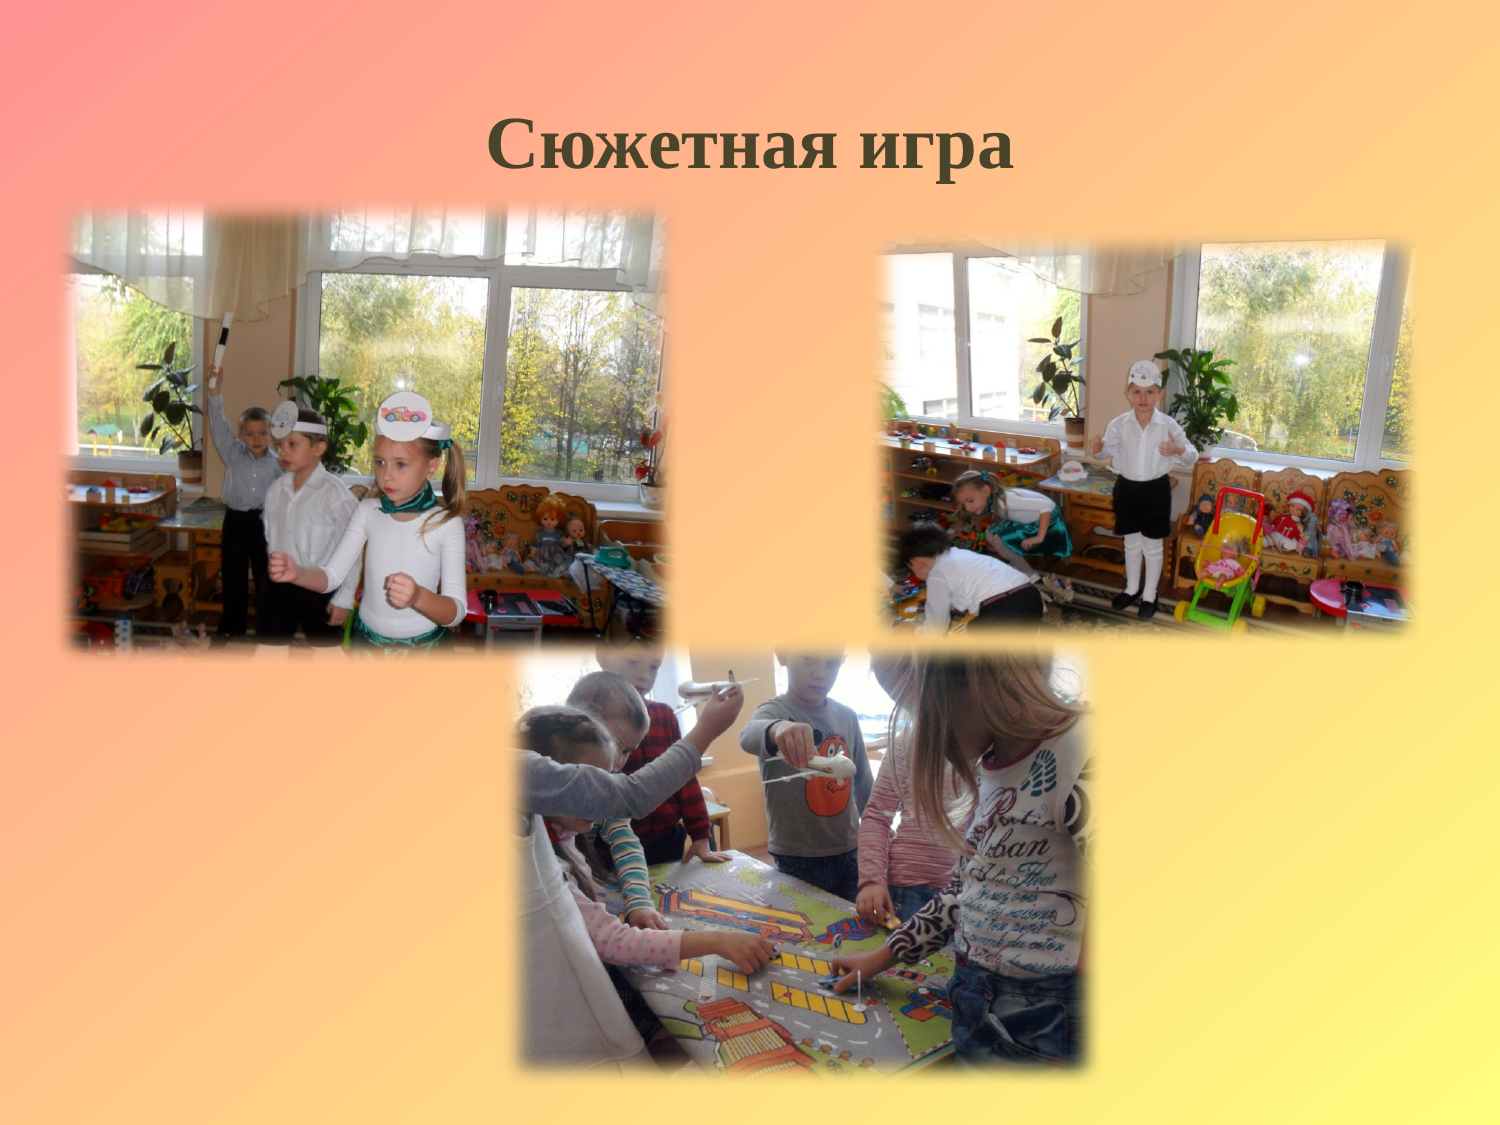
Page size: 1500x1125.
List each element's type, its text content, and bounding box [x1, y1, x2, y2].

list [501, 635, 1104, 1088]
picture [52, 196, 680, 667]
picture [868, 229, 1423, 646]
title Сюжетная игра [75, 45, 1425, 233]
